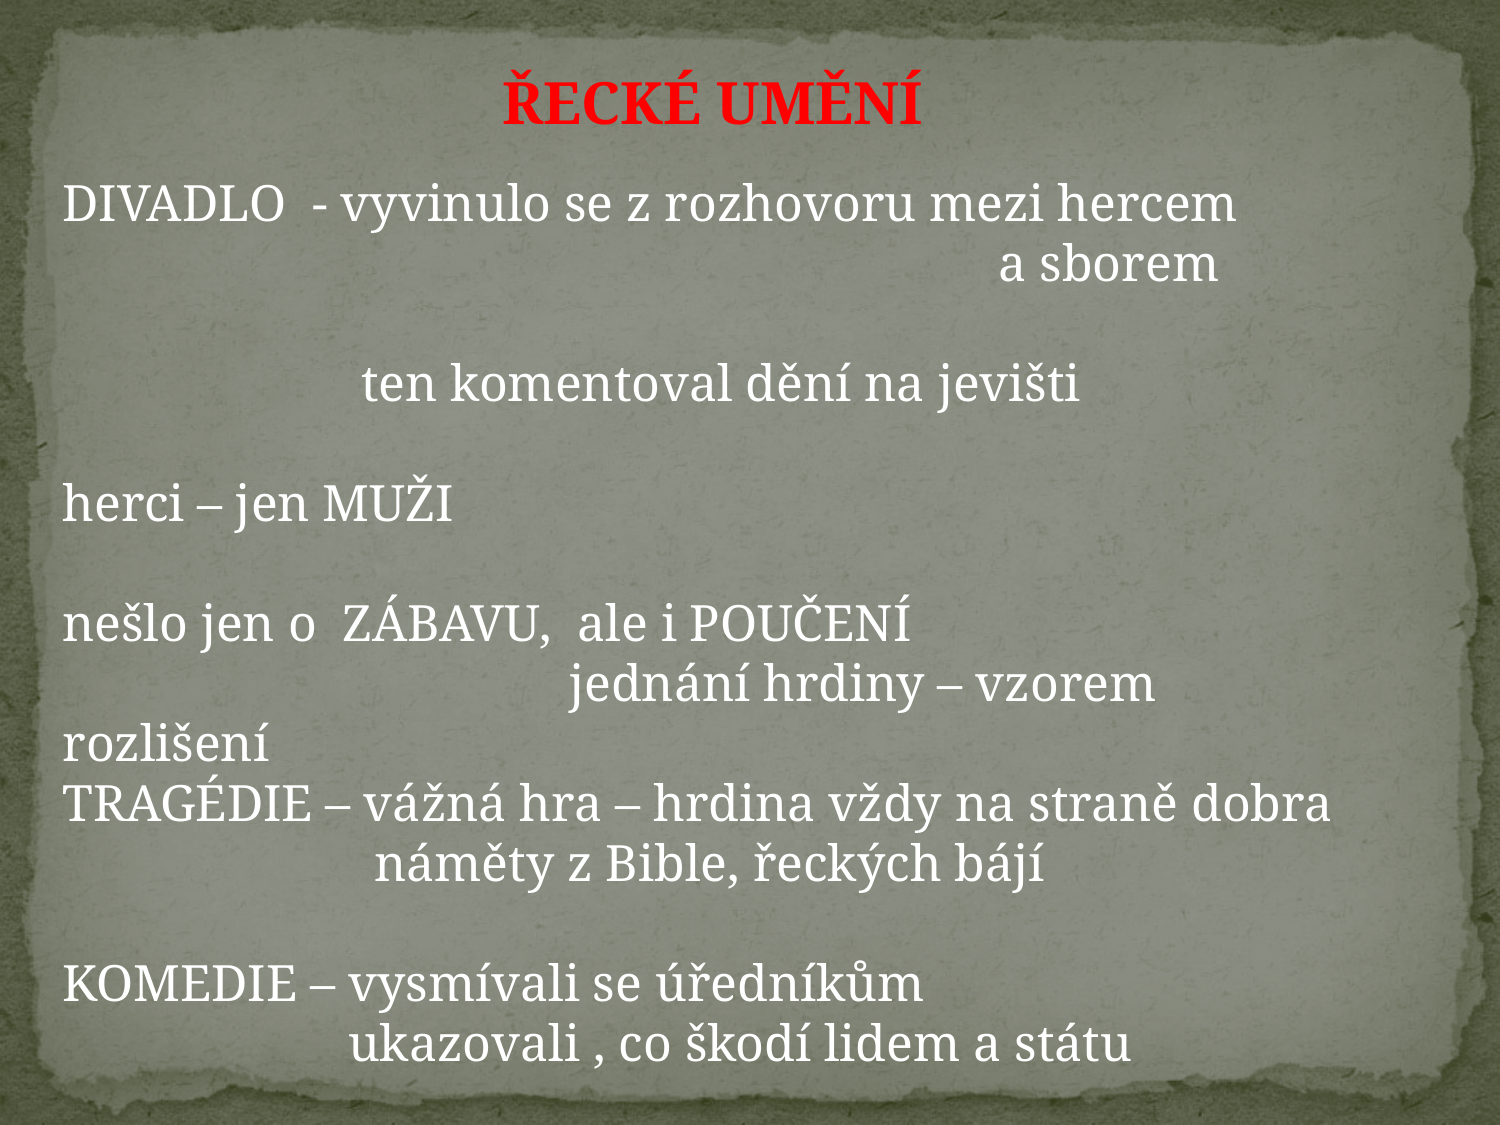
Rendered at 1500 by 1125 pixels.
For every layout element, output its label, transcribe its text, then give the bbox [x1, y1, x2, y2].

text_box DIVADLO - vyvinulo se z rozhovoru mezi hercem a sborem ten komentoval dění na jevišti herci – jen MUŽI nešlo jen o ZÁBAVU, ale i POUČENÍ jednání hrdiny – vzorem rozlišení TRAGÉDIE – vážná hra – hrdina vždy na straně dobra náměty z Bible, řeckých bájí KOMEDIE – vysmívali se úředníkům ukazovali , co škodí lidem a státu [47, 163, 1348, 1079]
text_box ŘECKÉ UMĚNÍ [487, 58, 938, 144]
